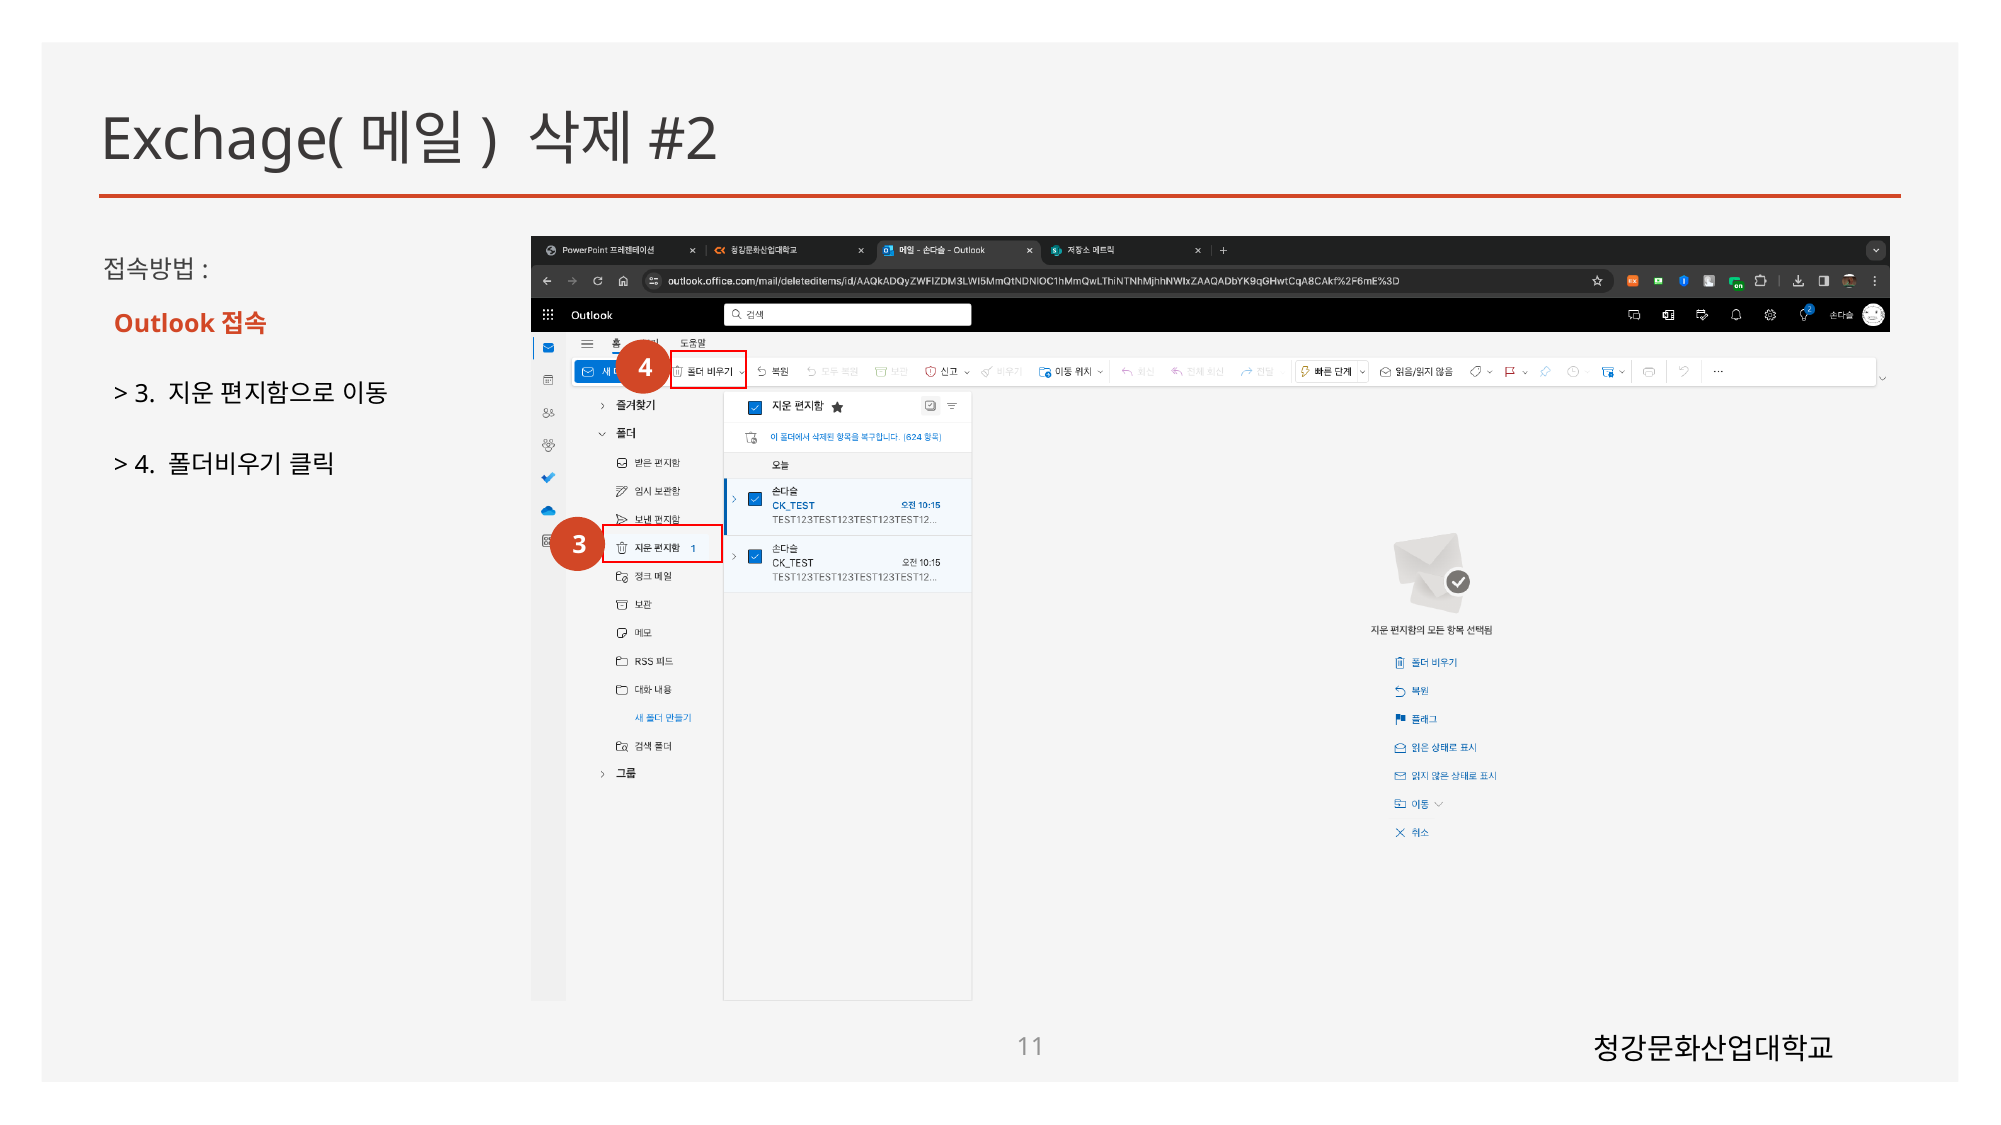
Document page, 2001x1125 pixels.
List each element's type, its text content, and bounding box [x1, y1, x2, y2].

text_box 접속방법: [88, 238, 531, 317]
slide_number 11 [762, 1017, 1300, 1078]
title Exchage(메일) 삭제#2 [85, 73, 1214, 179]
picture [531, 236, 1890, 1001]
footer 청강문화산업대학교 [1476, 1017, 1952, 1078]
text_box Outlook접속 > 3. 지운 편지함으로 이동 > 4. 폴더비우기 클릭 [98, 292, 531, 624]
